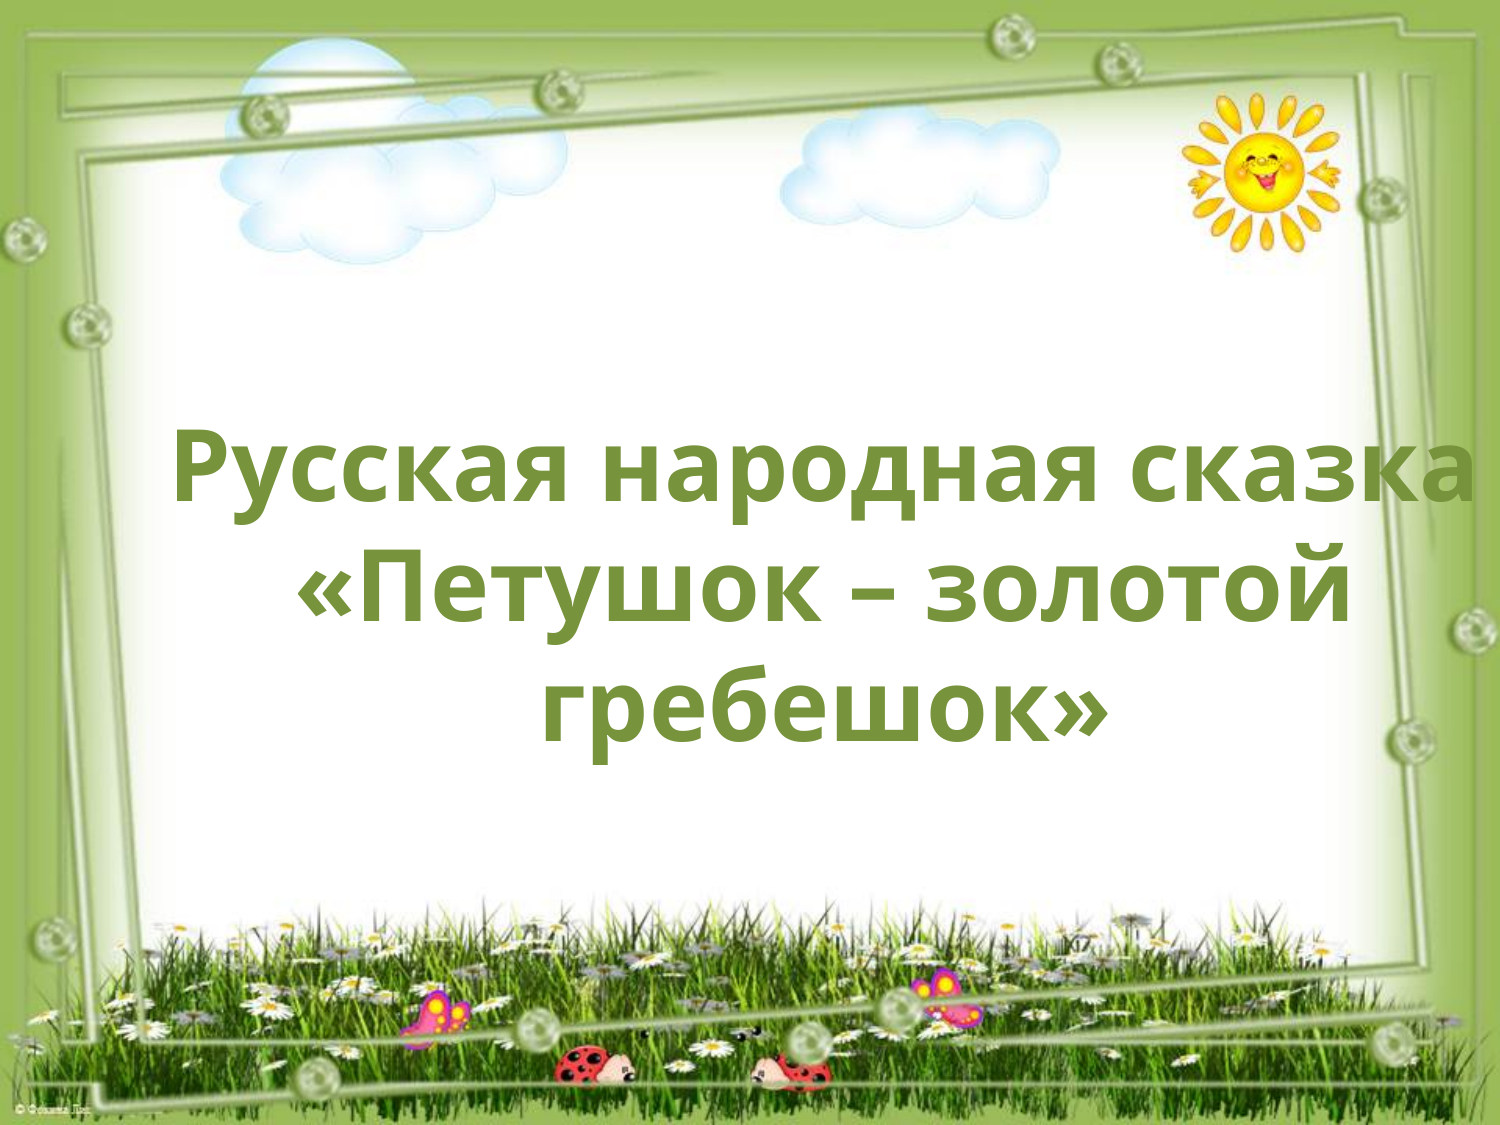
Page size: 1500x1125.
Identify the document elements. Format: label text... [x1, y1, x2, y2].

subtitle Русская народная сказка «Петушок – золотой гребешок» [150, 49, 1500, 238]
picture [0, 0, 1500, 1125]
